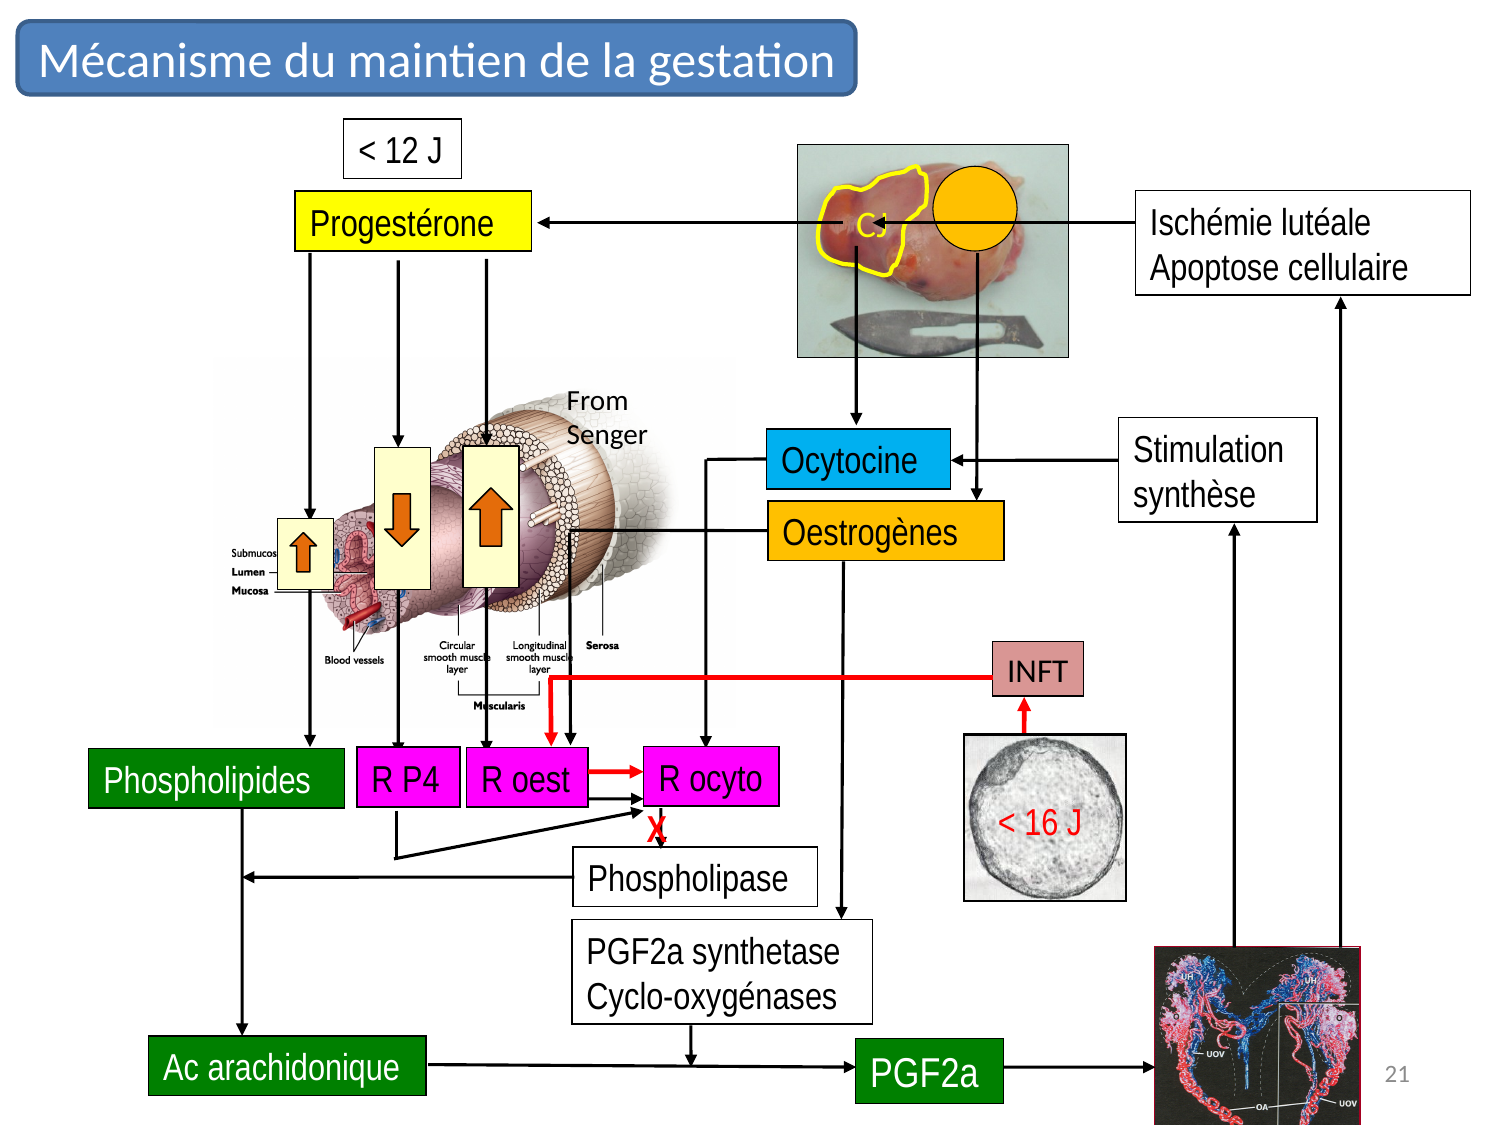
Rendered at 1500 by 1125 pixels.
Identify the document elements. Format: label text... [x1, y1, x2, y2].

text_box [566, 737, 575, 746]
text_box Ocytocine [766, 429, 951, 489]
text_box [684, 1025, 698, 1068]
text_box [374, 447, 431, 590]
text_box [294, 118, 844, 252]
text_box [588, 765, 644, 778]
text_box [1017, 697, 1031, 733]
text_box [700, 737, 712, 746]
text_box Stimulation synthèse [1118, 417, 1317, 522]
text_box [235, 809, 249, 1036]
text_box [462, 445, 520, 588]
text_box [1155, 947, 1360, 1125]
slide_number 21 [1074, 1042, 1150, 1103]
text_box [401, 806, 644, 858]
text_box [850, 365, 863, 426]
text_box [692, 1060, 857, 1074]
text_box Ischémie lutéale Apoptose cellulaire [1135, 190, 1471, 296]
text_box Mécanisme du maintien de la gestation [15, 19, 858, 97]
text_box [1228, 523, 1241, 945]
picture [796, 144, 1070, 358]
slide_number 21 [1365, 1042, 1425, 1103]
text_box [1334, 296, 1347, 945]
text_box Ac arachidonique [148, 1035, 427, 1096]
text_box INFT [992, 641, 1084, 697]
text_box Phospholipase [573, 846, 818, 907]
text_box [277, 518, 334, 590]
picture [213, 357, 736, 729]
text_box [835, 685, 848, 920]
text_box PGF2a synthetase Cyclo-oxygénases [571, 919, 873, 1025]
text_box [970, 461, 983, 501]
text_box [817, 166, 928, 276]
text_box R ocyto [643, 746, 779, 807]
text_box R P4 [356, 747, 460, 807]
text_box Phospholipides [88, 748, 345, 809]
text_box [950, 454, 1119, 467]
text_box Oestrogènes [767, 500, 1004, 561]
text_box [631, 792, 640, 797]
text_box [964, 735, 1126, 901]
text_box [304, 737, 316, 748]
text_box [480, 737, 493, 747]
text_box [392, 737, 405, 747]
text_box PGF2a [855, 1038, 1004, 1104]
text_box [546, 737, 556, 747]
text_box R oest [466, 747, 589, 808]
text_box X [631, 797, 688, 857]
text_box [242, 871, 575, 884]
